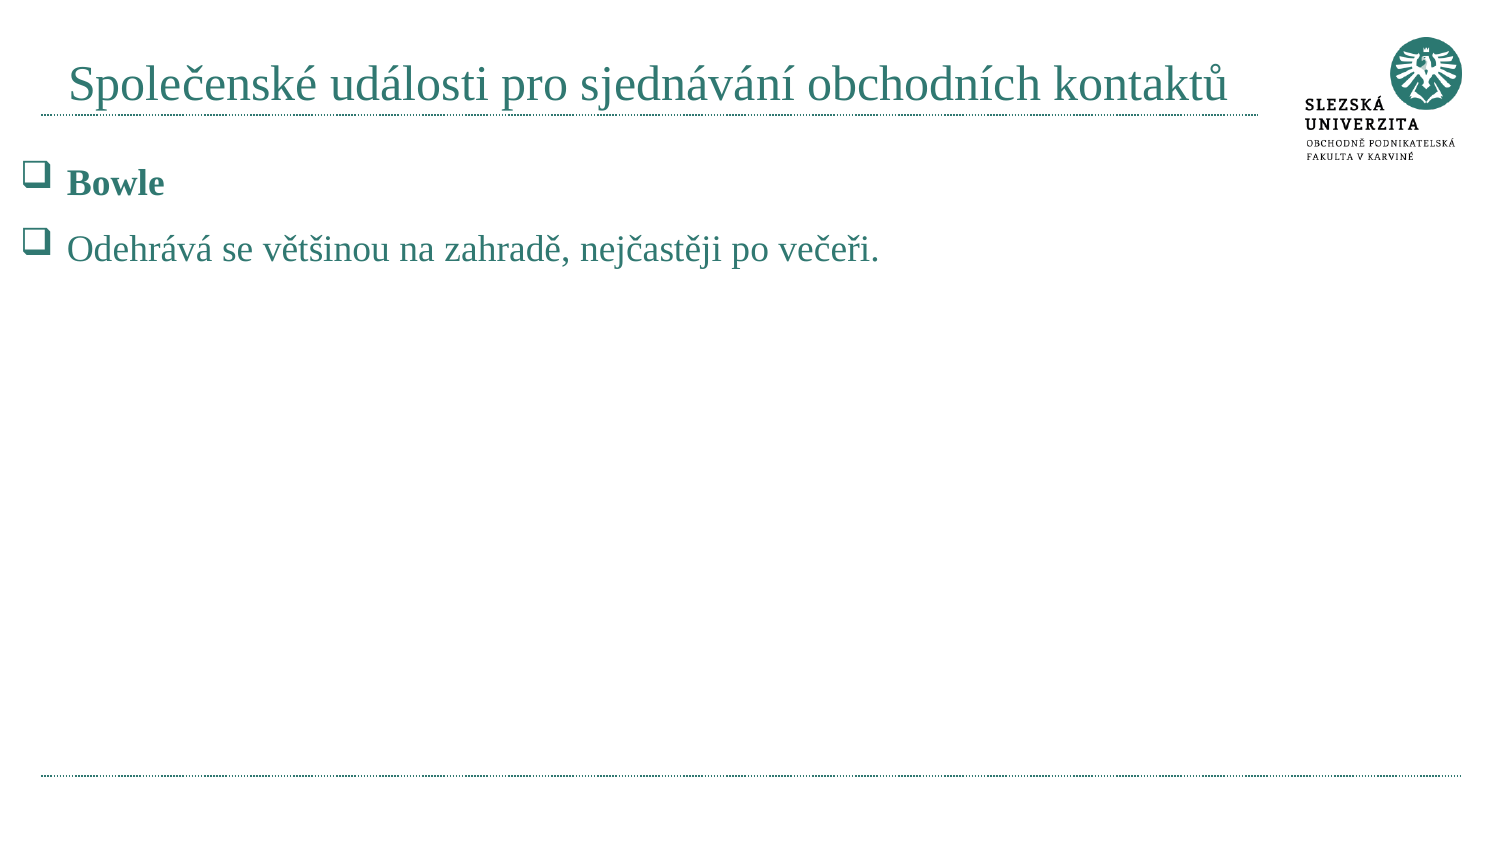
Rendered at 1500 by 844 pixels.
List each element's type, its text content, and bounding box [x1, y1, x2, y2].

title Společenské události pro sjednávání obchodních kontaktů [53, 43, 1318, 127]
picture [1305, 37, 1462, 150]
text_box Bowle Odehrává se většinou na zahradě, nejčastěji po večeři. [5, 150, 1500, 344]
